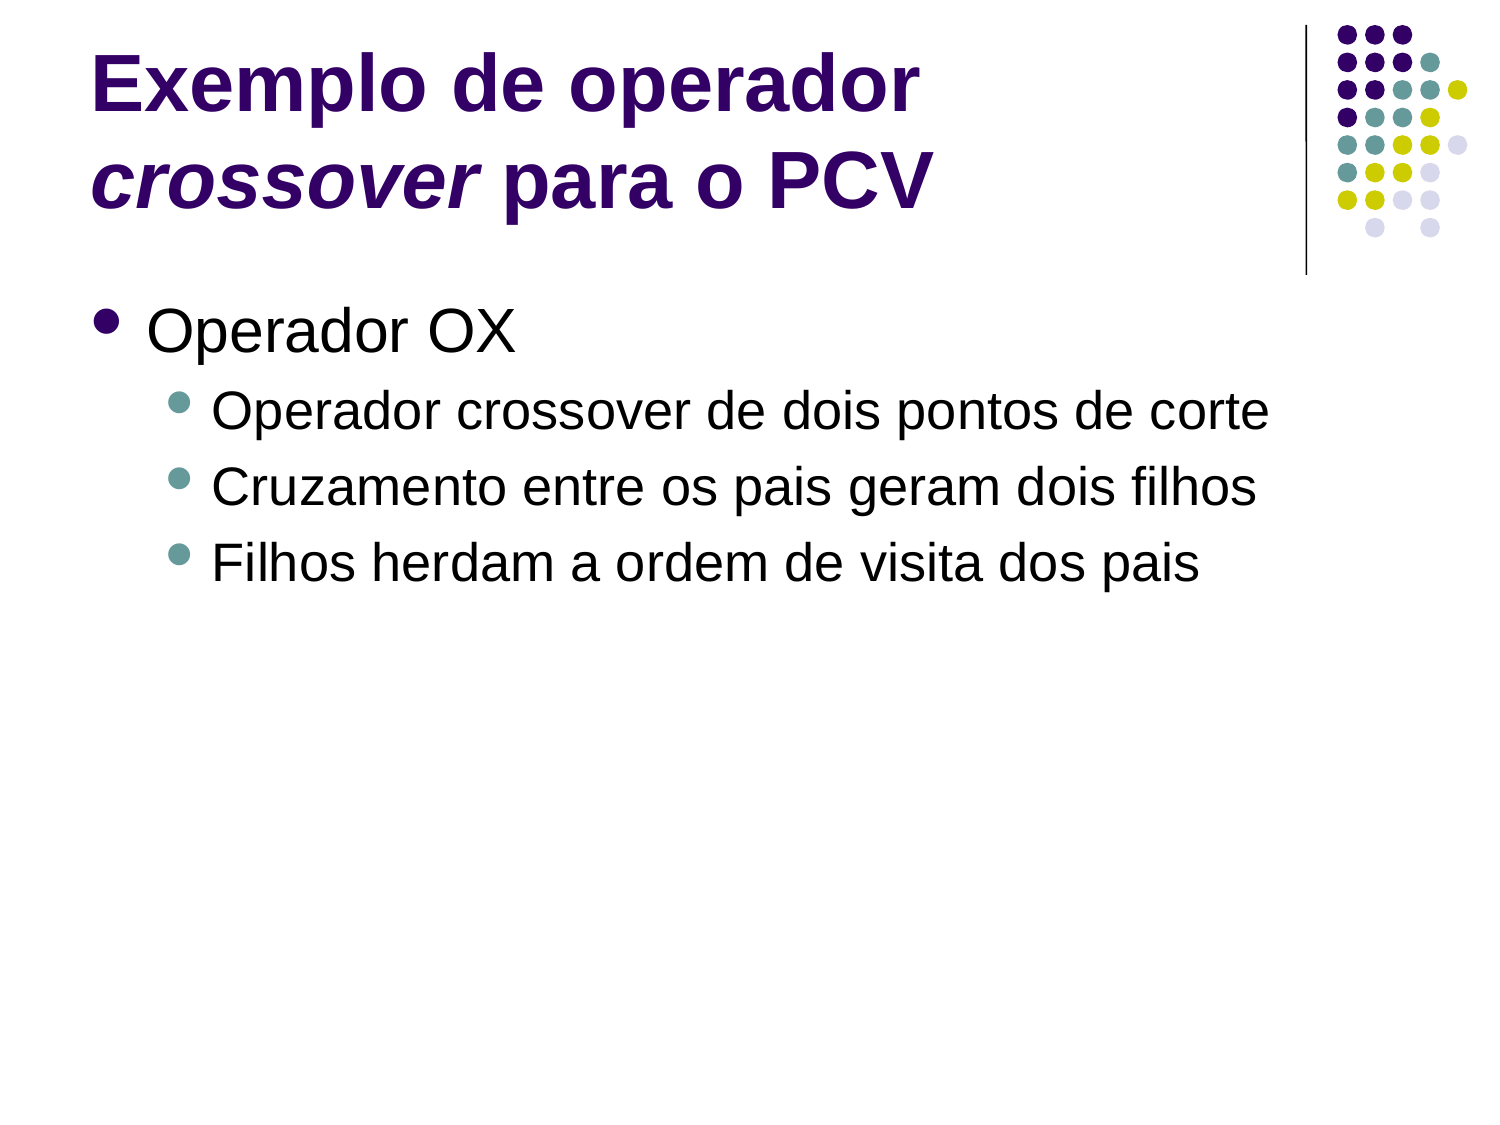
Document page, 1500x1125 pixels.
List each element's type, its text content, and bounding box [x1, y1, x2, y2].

title Exemplo de operador crossover para o PCV [75, 20, 1313, 233]
list Operador OX Operador crossover de dois pontos de corte Cruzamento entre os pais geram dois filhos Filhos herdam a ordem de visita dos pais [75, 282, 1425, 1006]
